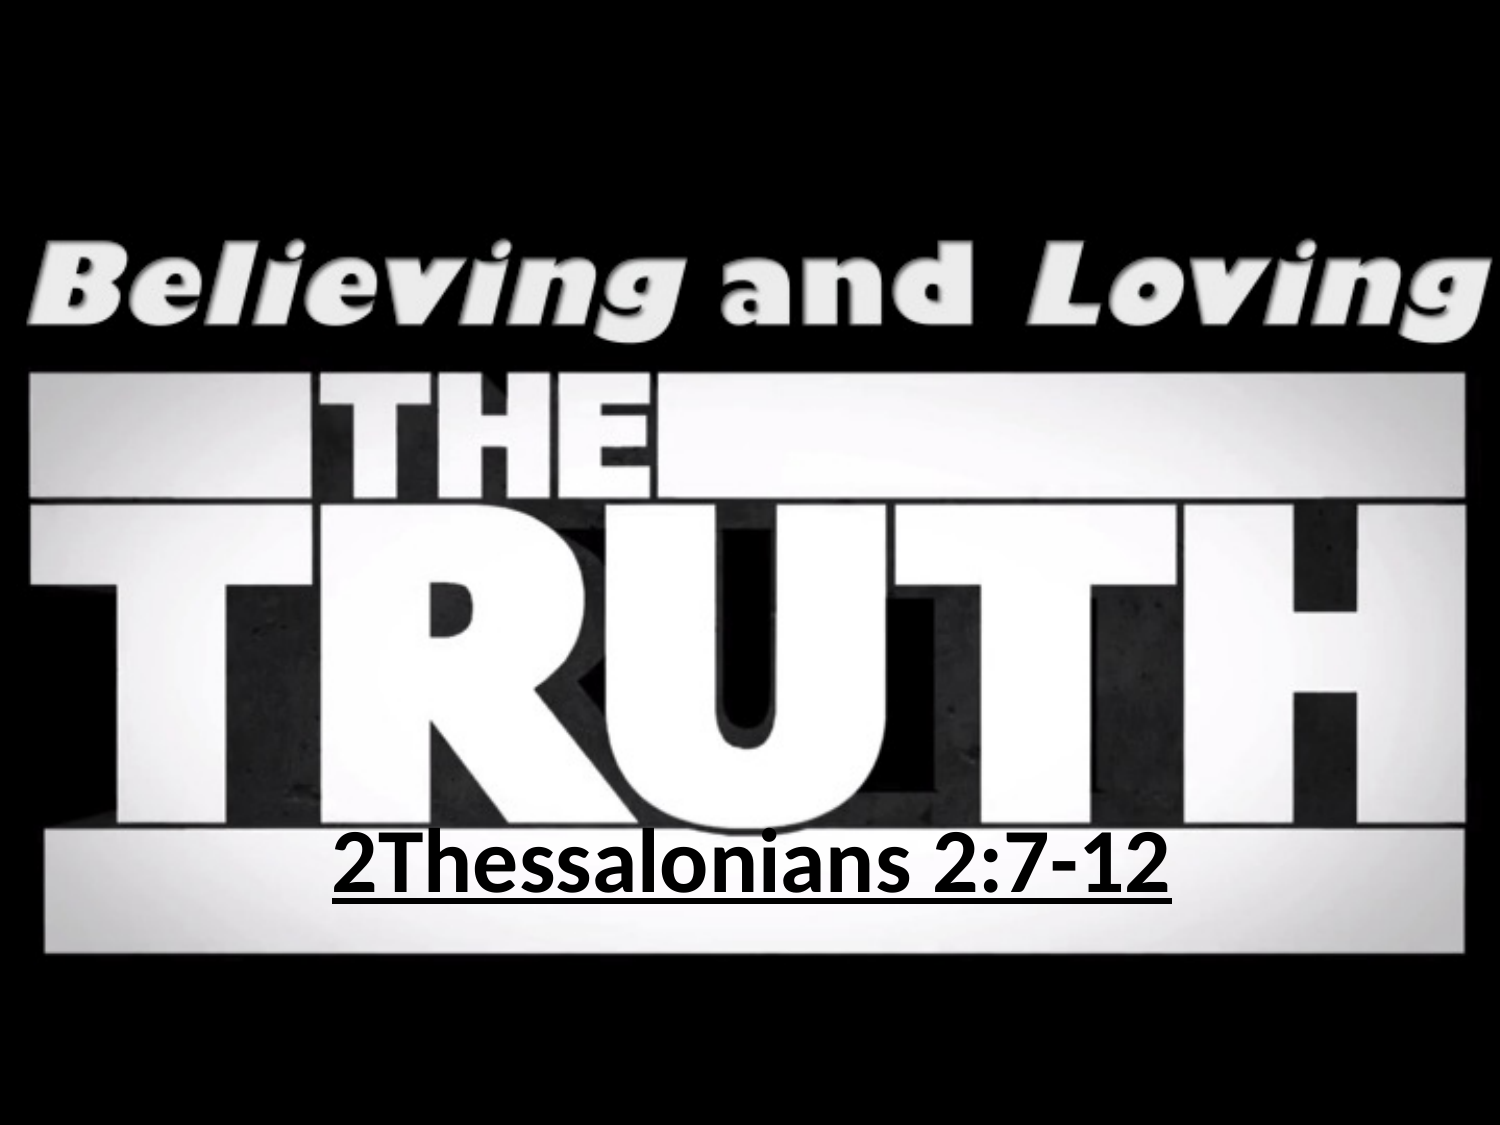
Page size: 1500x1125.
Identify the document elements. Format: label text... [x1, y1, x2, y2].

picture [0, 0, 1500, 1125]
subtitle 2Thessalonians 2:7-12 [226, 815, 1277, 967]
